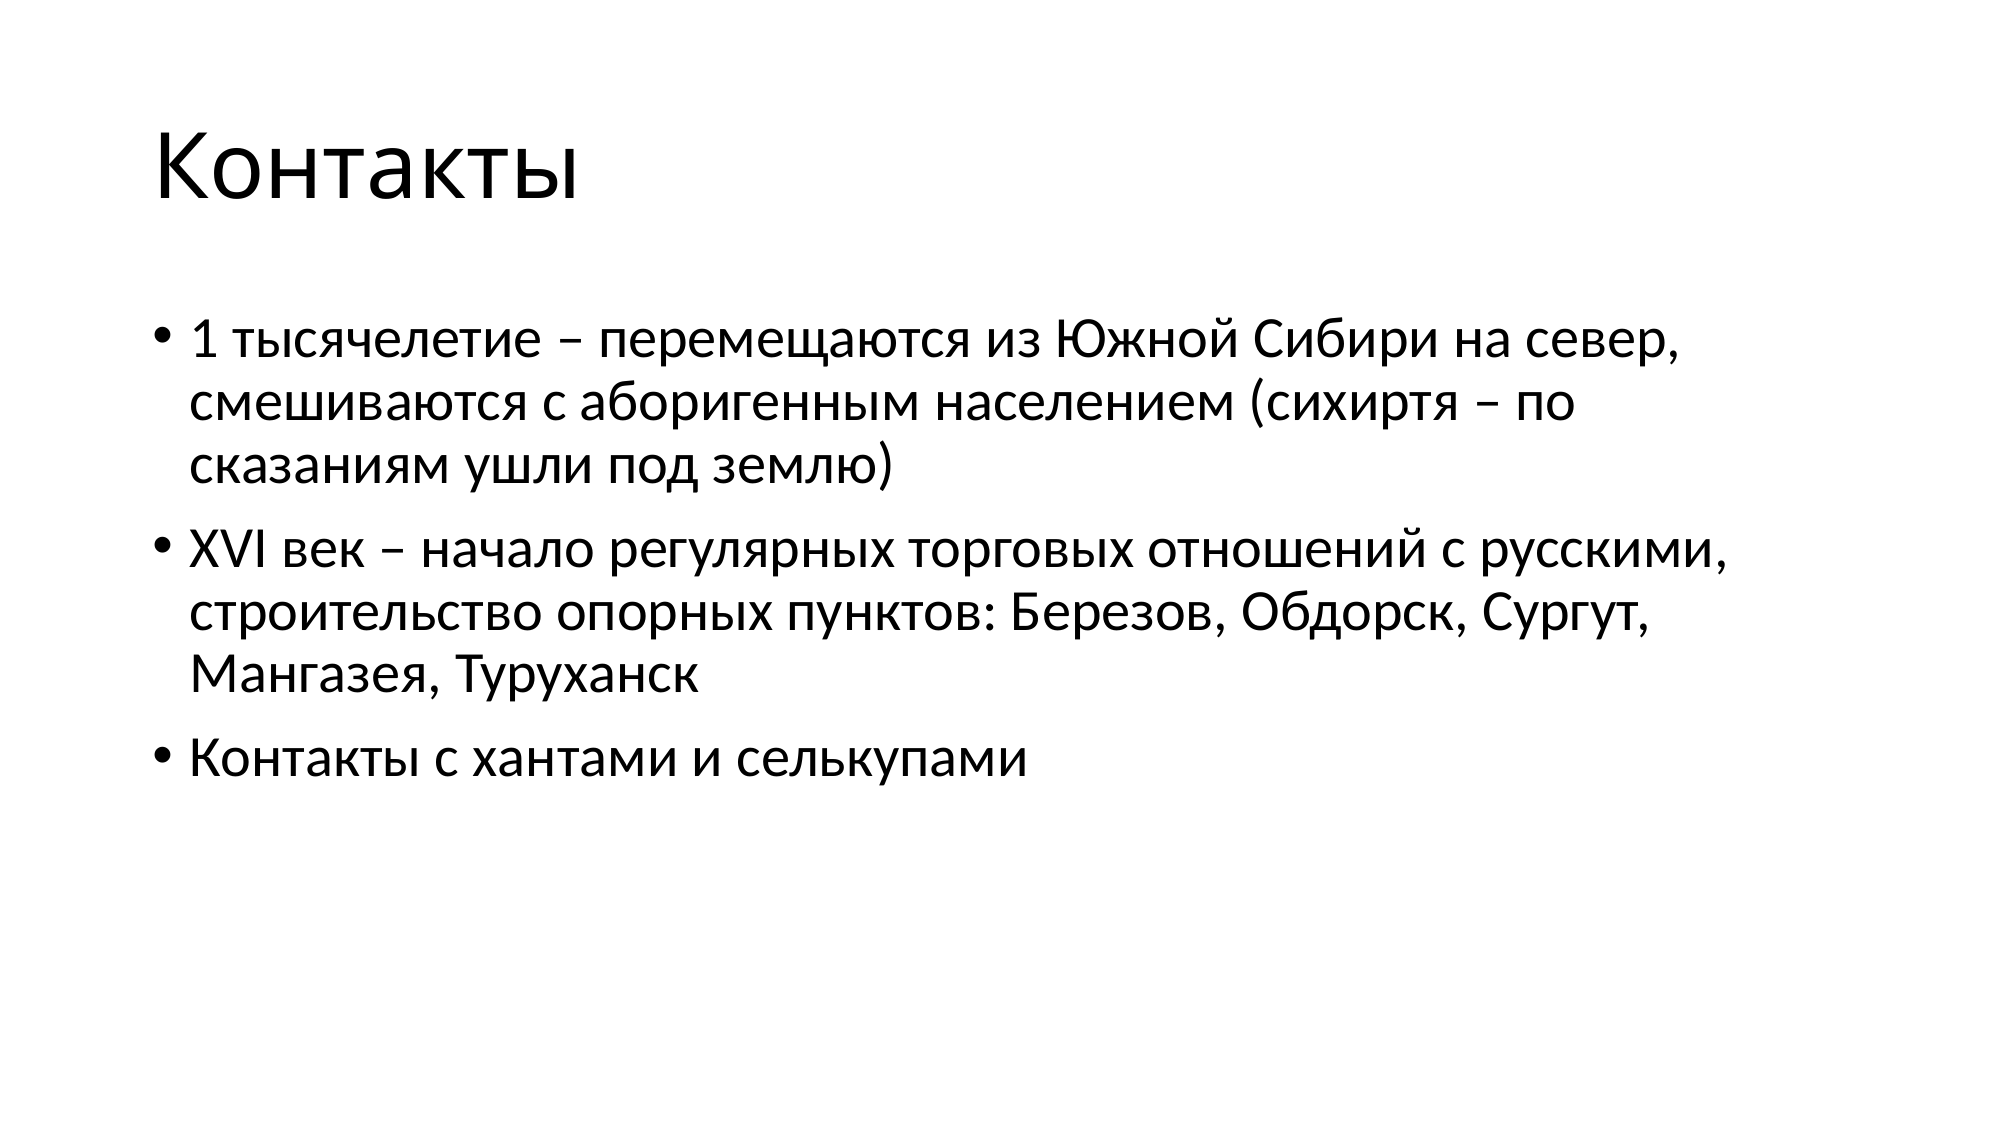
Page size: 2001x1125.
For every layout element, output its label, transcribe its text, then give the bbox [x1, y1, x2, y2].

list 1 тысячелетие – перемещаются из Южной Сибири на север, смешиваются с аборигенным населением (сихиртя – по сказаниям ушли под землю) XVI век – начало регулярных торговых отношений с русскими, строительство опорных пунктов: Березов, Обдорск, Сургут, Мангазея, Туруханск Контакты с хантами и селькупами [137, 299, 1863, 1014]
title Контакты [137, 59, 1863, 278]
